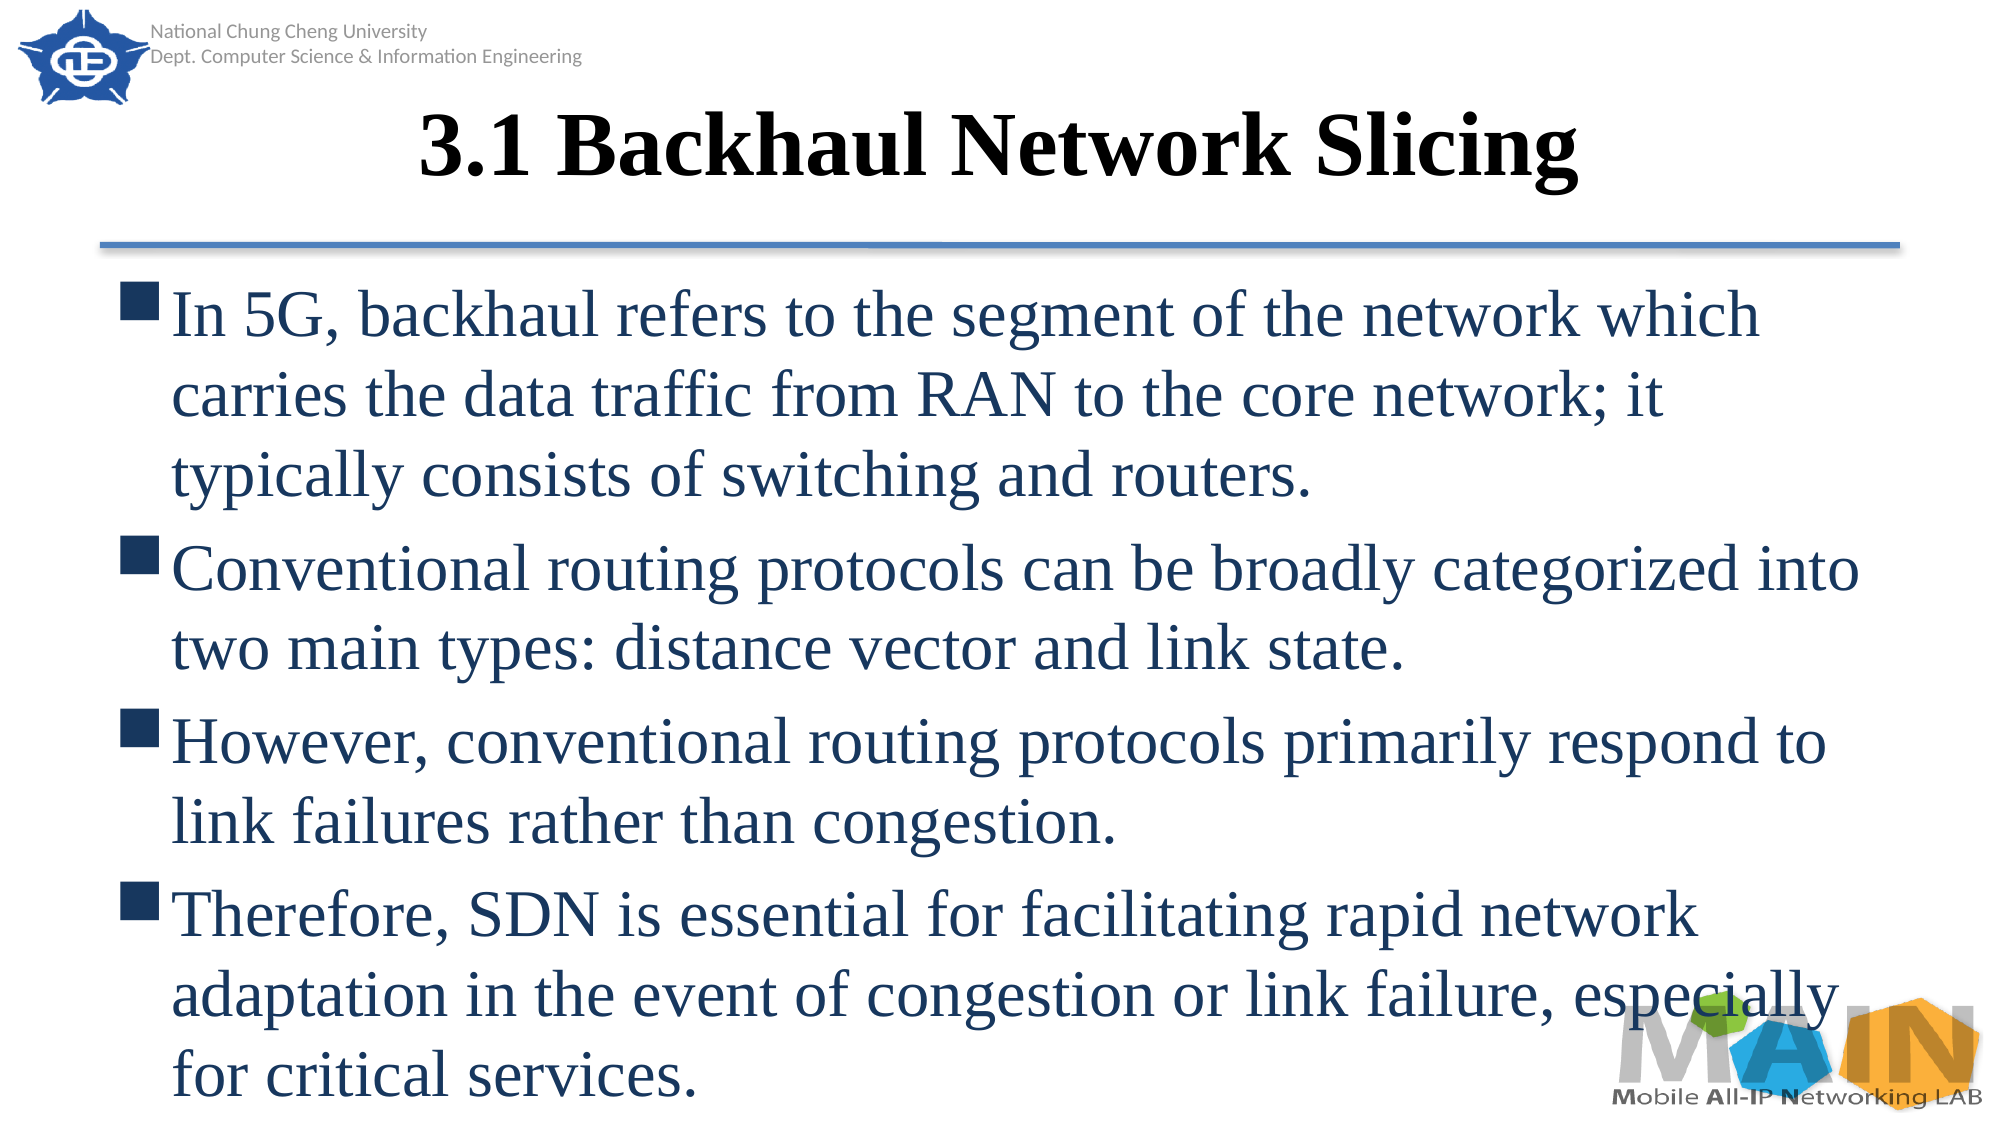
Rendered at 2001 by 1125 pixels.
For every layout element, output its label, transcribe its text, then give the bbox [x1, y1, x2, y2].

list In 5G, backhaul refers to the segment of the network which carries the data traffic from RAN to the core network; it typically consists of switching and routers. Conventional routing protocols can be broadly categorized into two main types: distance vector and link state. However, conventional routing protocols primarily respond to link failures rather than congestion. Therefore, SDN is essential for facilitating rapid network adaptation in the event of congestion or link failure, especially for critical services. [99, 262, 1900, 1005]
title 3.1 Backhaul Network Slicing [99, 45, 1900, 233]
picture [0, 0, 168, 113]
picture [1400, 987, 1984, 1113]
